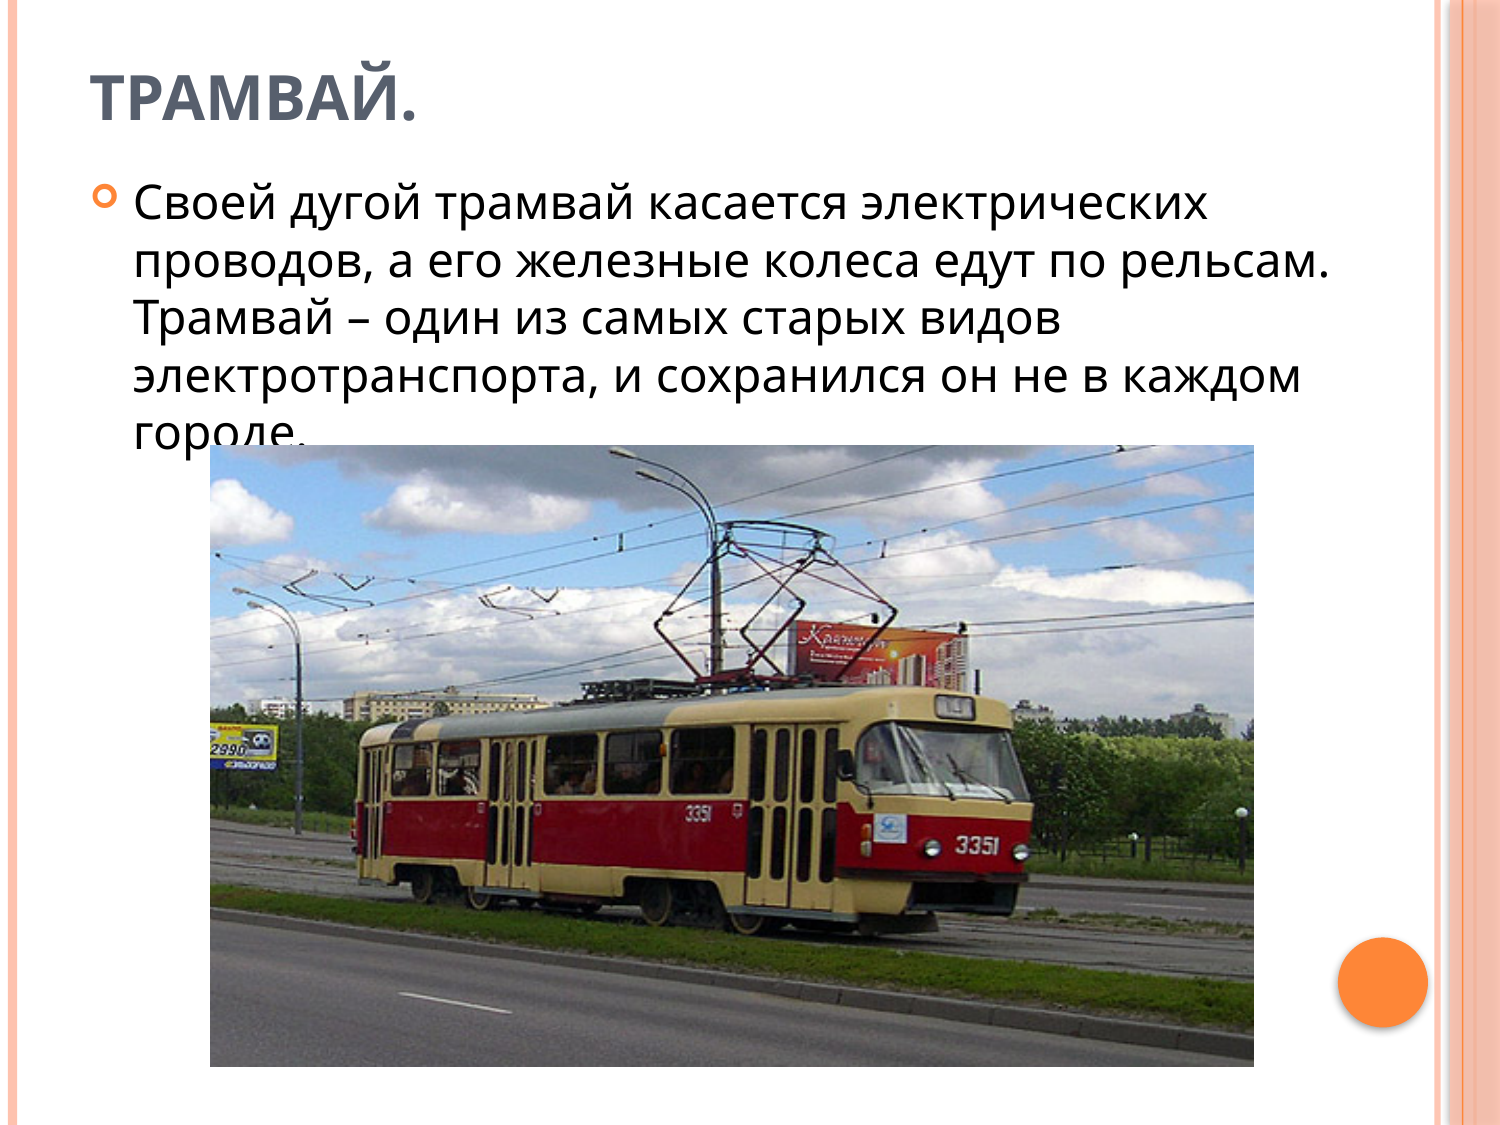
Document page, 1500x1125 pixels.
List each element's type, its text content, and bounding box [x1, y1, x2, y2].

picture [210, 444, 1255, 1067]
title Трамвай. [75, 45, 1425, 141]
list Своей дугой трамвай касается электрических проводов, а его железные колеса едут по рельсам. Трамвай – один из самых старых видов электротранспорта, и сохранился он не в каждом городе. [75, 164, 1425, 469]
